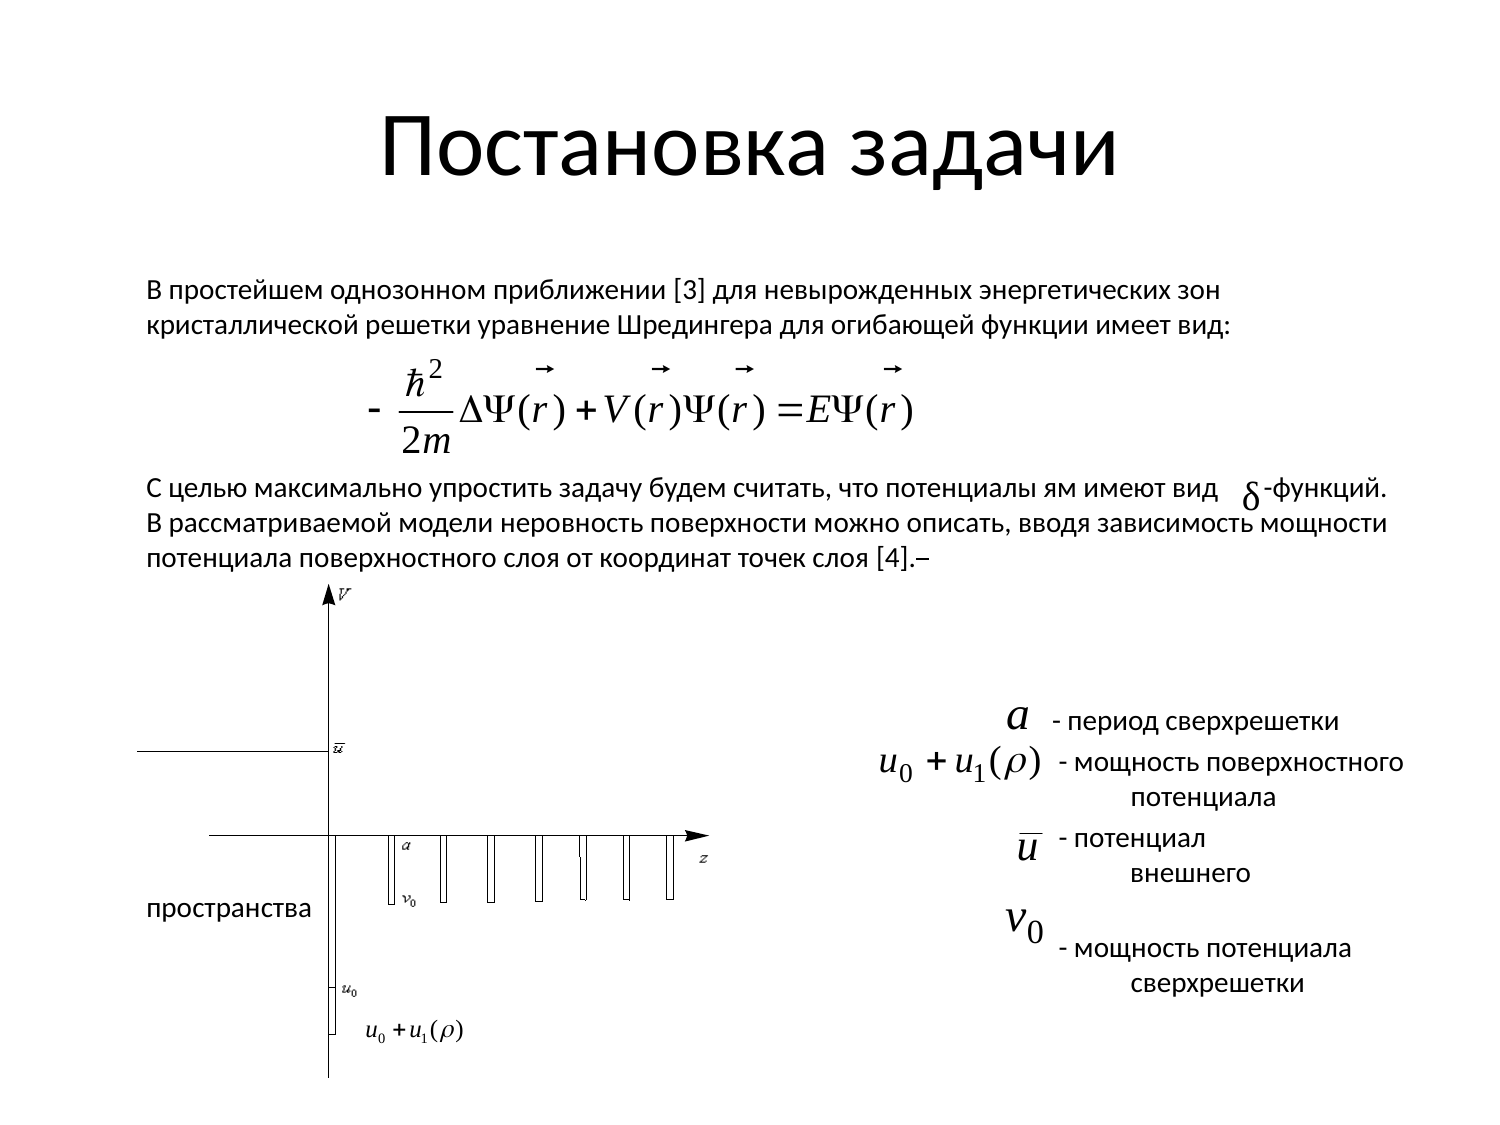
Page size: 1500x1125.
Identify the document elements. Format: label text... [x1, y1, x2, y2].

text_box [362, 1012, 469, 1051]
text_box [999, 699, 1038, 735]
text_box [874, 737, 1047, 790]
title Постановка задачи [74, 44, 1426, 233]
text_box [999, 887, 1052, 952]
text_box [362, 349, 919, 463]
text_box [1012, 824, 1051, 870]
list В простейшем однозонном приближении [3] для невырожденных энергетических зон кристаллической решетки уравнение Шредингера для огибающей функции имеет вид: С целью максимально упростить задачу будем считать, что потенциалы ям имеют вид -функций. В рассматриваемой модели неровность поверхности можно описать, вводя зависимость мощности потенциала поверхностного слоя от координат точек слоя [4]. - период сверхрешетки - мощность поверхностного потенциала - потенциал внешнего пространства - мощность потенциала сверхрешетки [74, 262, 1426, 1006]
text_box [1237, 474, 1267, 519]
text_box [137, 574, 713, 1078]
